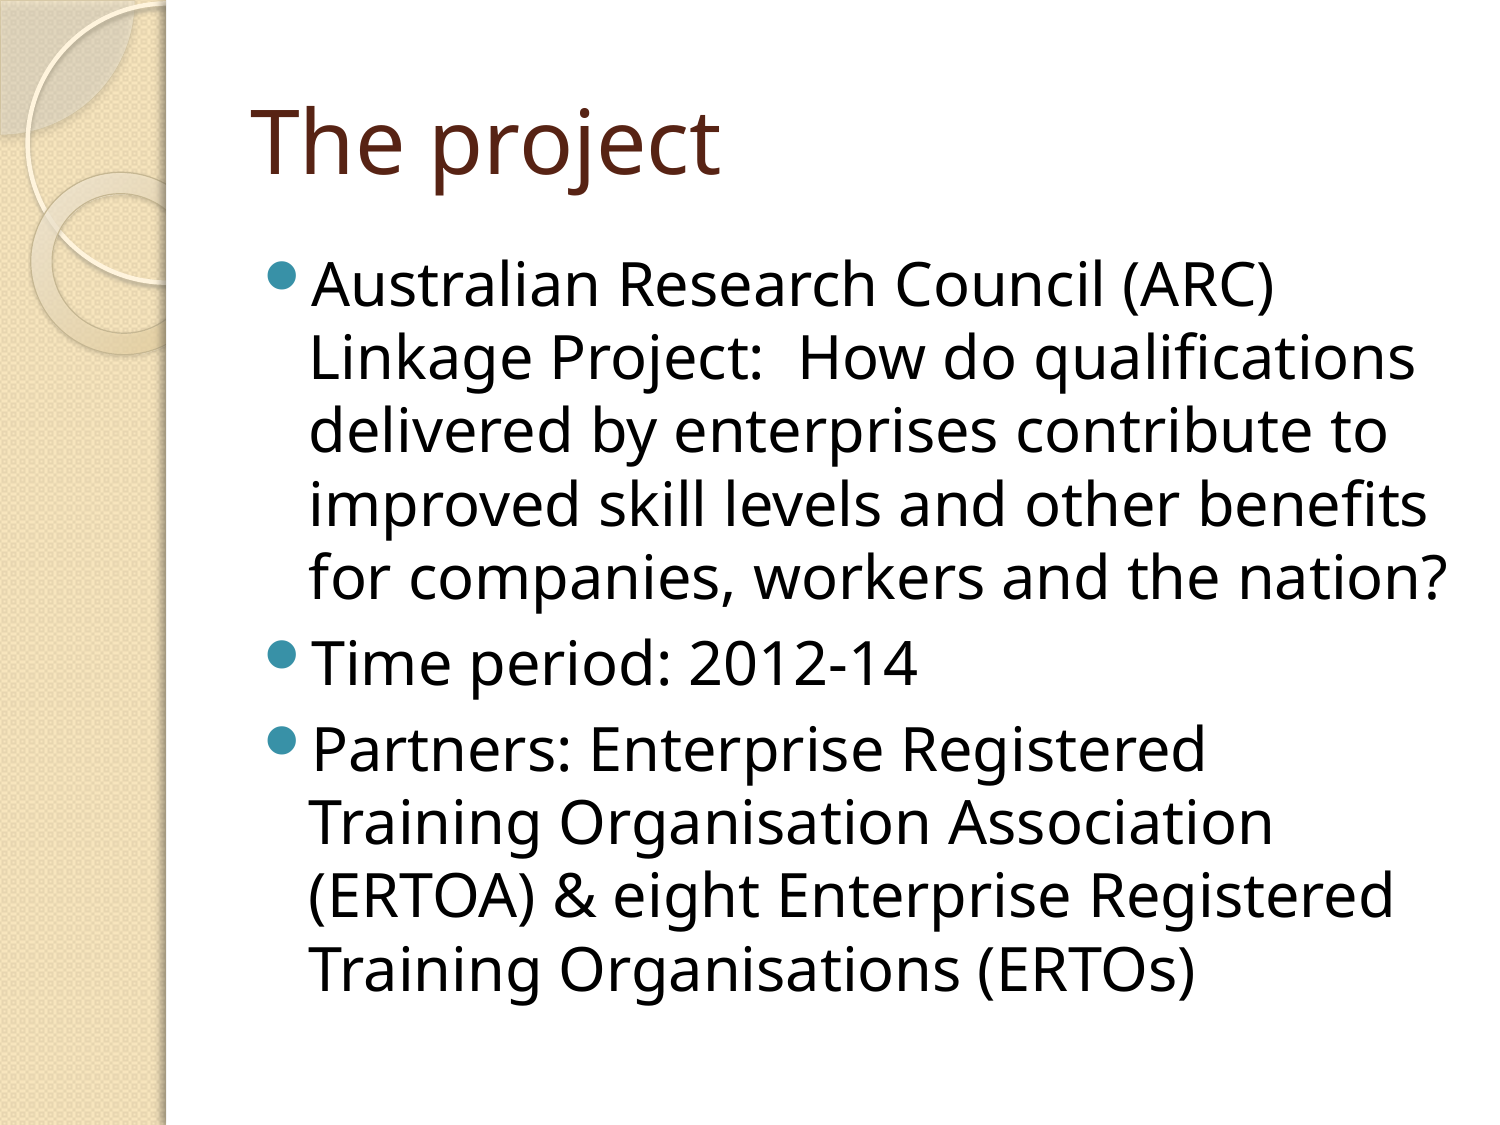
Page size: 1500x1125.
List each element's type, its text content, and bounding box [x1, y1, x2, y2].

list Australian Research Council (ARC) Linkage Project: How do qualifications delivered by enterprises contribute to improved skill levels and other benefits for companies, workers and the nation? Time period: 2012-14 Partners: Enterprise Registered Training Organisation Association (ERTOA) & eight Enterprise Registered Training Organisations (ERTOs) [235, 237, 1466, 1025]
title The project [235, 45, 1466, 233]
